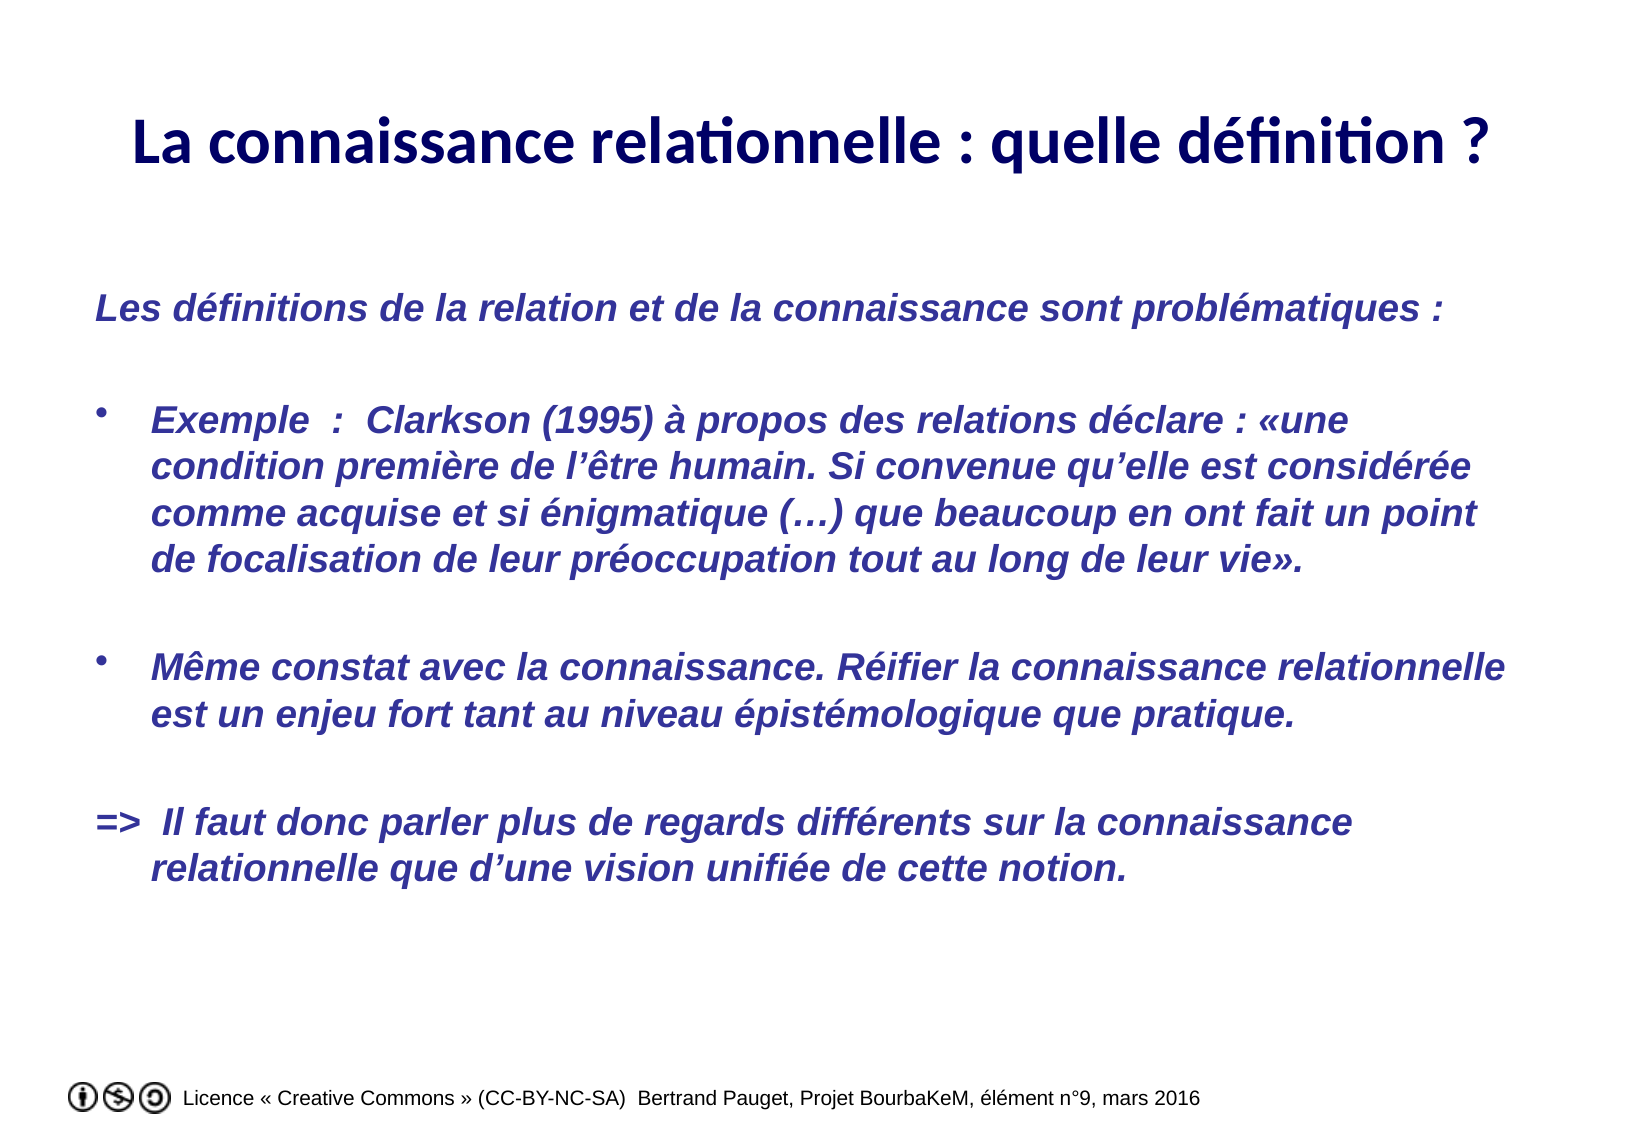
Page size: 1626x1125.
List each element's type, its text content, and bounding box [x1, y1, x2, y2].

picture [103, 1082, 134, 1112]
title La connaissance relationnelle : quelle définition ? [80, 77, 1544, 197]
picture [68, 1082, 98, 1112]
list Les définitions de la relation et de la connaissance sont problématiques : Exemple : Clarkson (1995) à propos des relations déclare : «une condition première de l’être humain. Si convenue qu’elle est considérée comme acquise et si énigmatique (…) que beaucoup en ont fait un point de focalisation de leur préoccupation tout au long de leur vie». Même constat avec la connaissance. Réifier la connaissance relationnelle est un enjeu fort tant au niveau épistémologique que pratique. => Il faut donc parler plus de regards différents sur la connaissance relationnelle que d’une vision unifiée de cette notion. [79, 219, 1543, 963]
